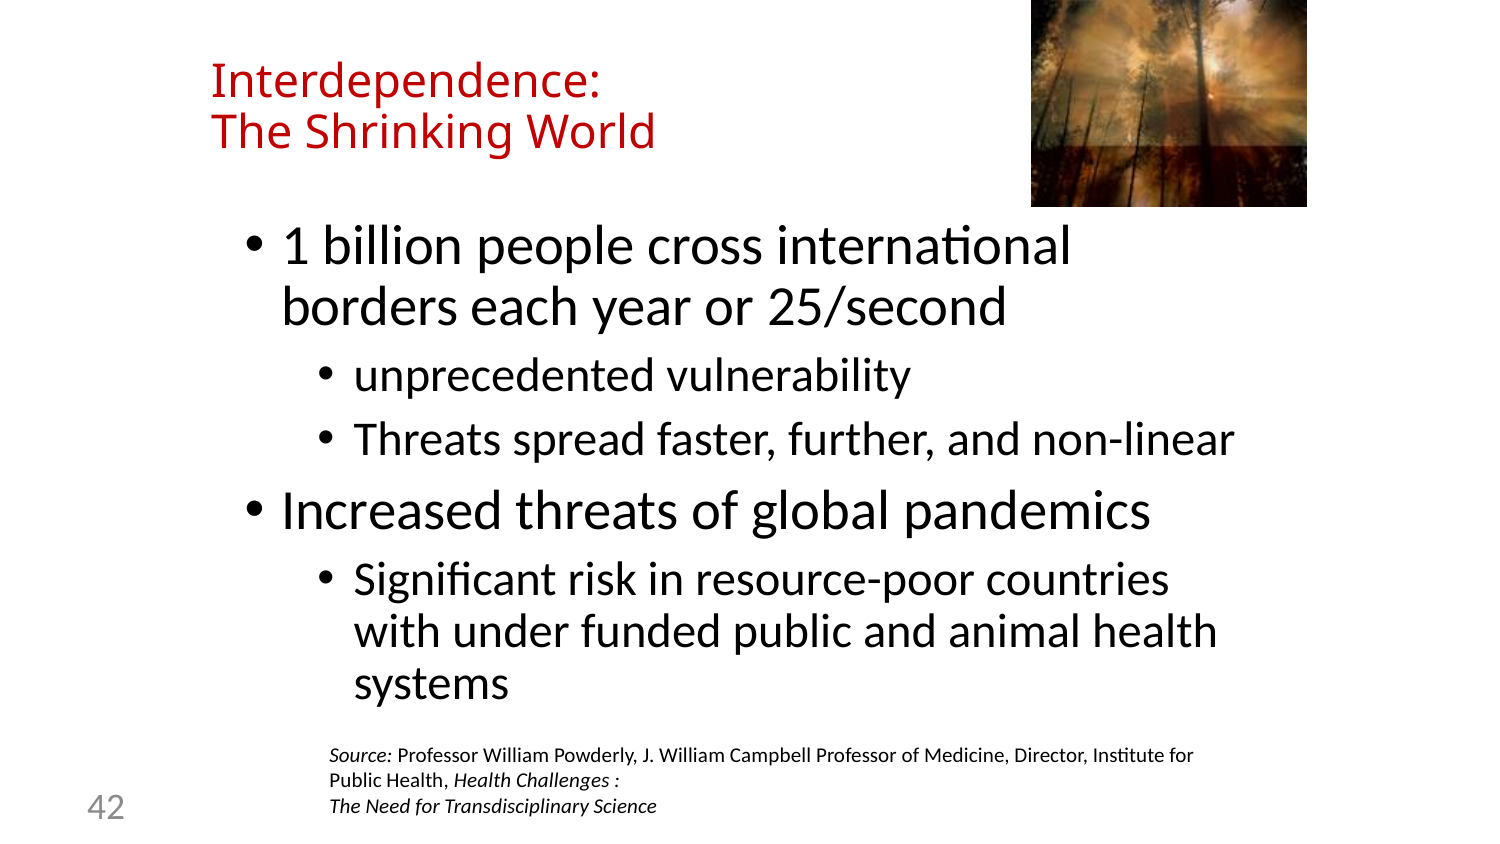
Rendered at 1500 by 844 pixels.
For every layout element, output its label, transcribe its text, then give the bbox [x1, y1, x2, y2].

list 1 billion people cross international borders each year or 25/second unprecedented vulnerability Threats spread faster, further, and non-linear Increased threats of global pandemics Significant risk in resource-poor countries with under funded public and animal health systems [229, 207, 1271, 756]
text_box Source: Professor William Powderly, J. William Campbell Professor of Medicine, Director, Institute for Public Health, Health Challenges : The Need for Transdisciplinary Science [314, 733, 1239, 825]
picture [1031, 0, 1307, 207]
title Interdependence: The Shrinking World [196, 49, 1031, 166]
slide_number 42 [72, 782, 410, 828]
